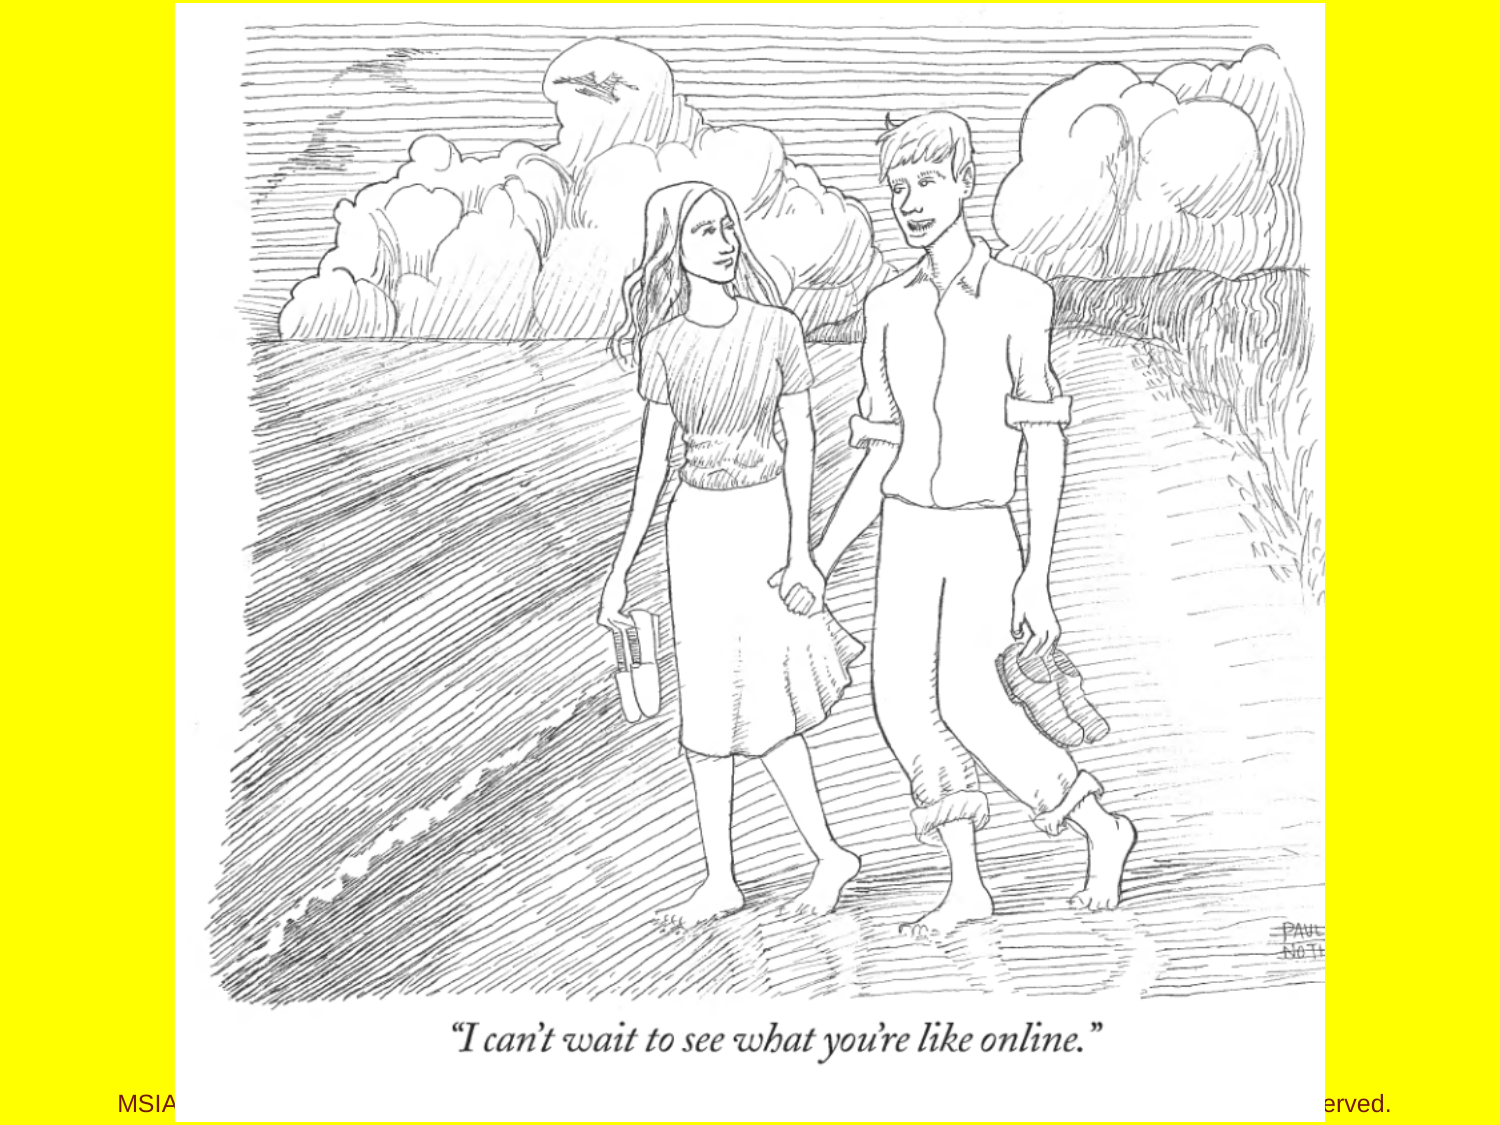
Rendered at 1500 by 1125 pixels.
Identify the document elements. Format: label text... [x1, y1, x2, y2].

footer MSIA Review Course Copyright © 1923 Trustees Norwich University. All rights, lefts, centereds, justifieds reserved. [1329, 1077, 1442, 1125]
footer MSIA Review Course Copyright © 1923 Trustees Norwich University. All rights, lefts, centereds, justifieds reserved. [70, 1077, 170, 1125]
picture [174, 3, 1326, 1122]
